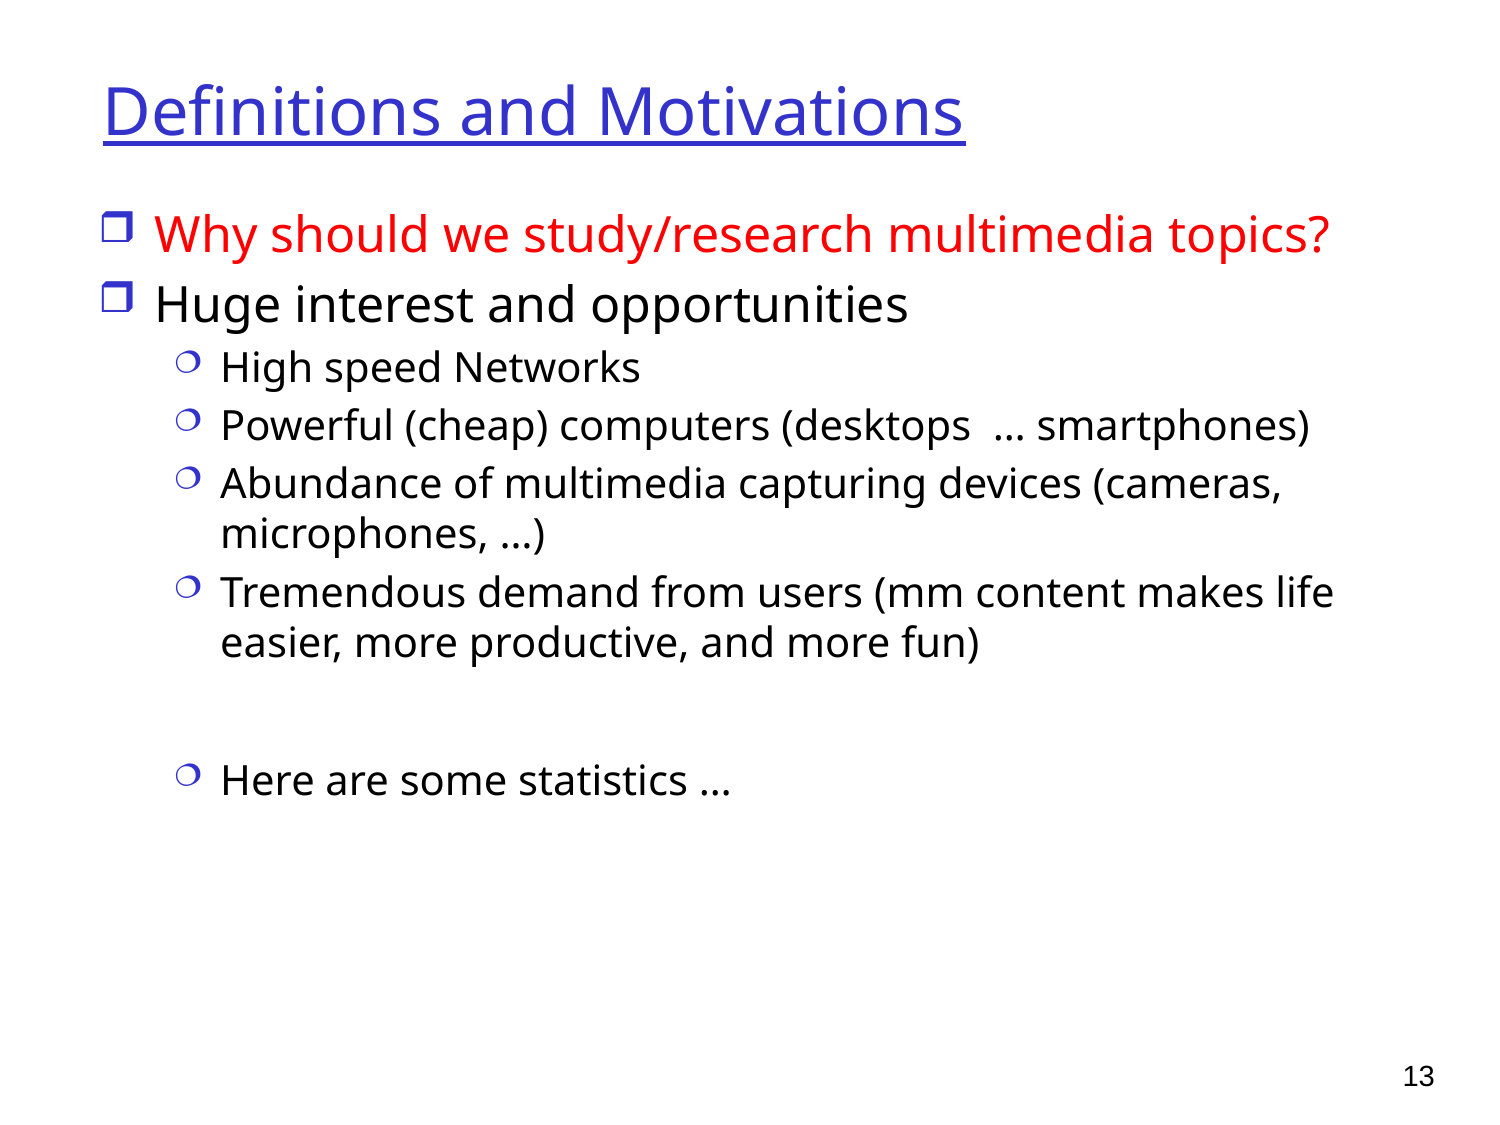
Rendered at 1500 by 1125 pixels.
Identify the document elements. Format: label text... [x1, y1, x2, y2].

title Definitions and Motivations [87, 37, 1363, 181]
slide_number 13 [1338, 1049, 1451, 1125]
list Why should we study/research multimedia topics? Huge interest and opportunities High speed Networks Powerful (cheap) computers (desktops … smartphones) Abundance of multimedia capturing devices (cameras, microphones, …) Tremendous demand from users (mm content makes life easier, more productive, and more fun) Here are some statistics … [83, 194, 1359, 1024]
